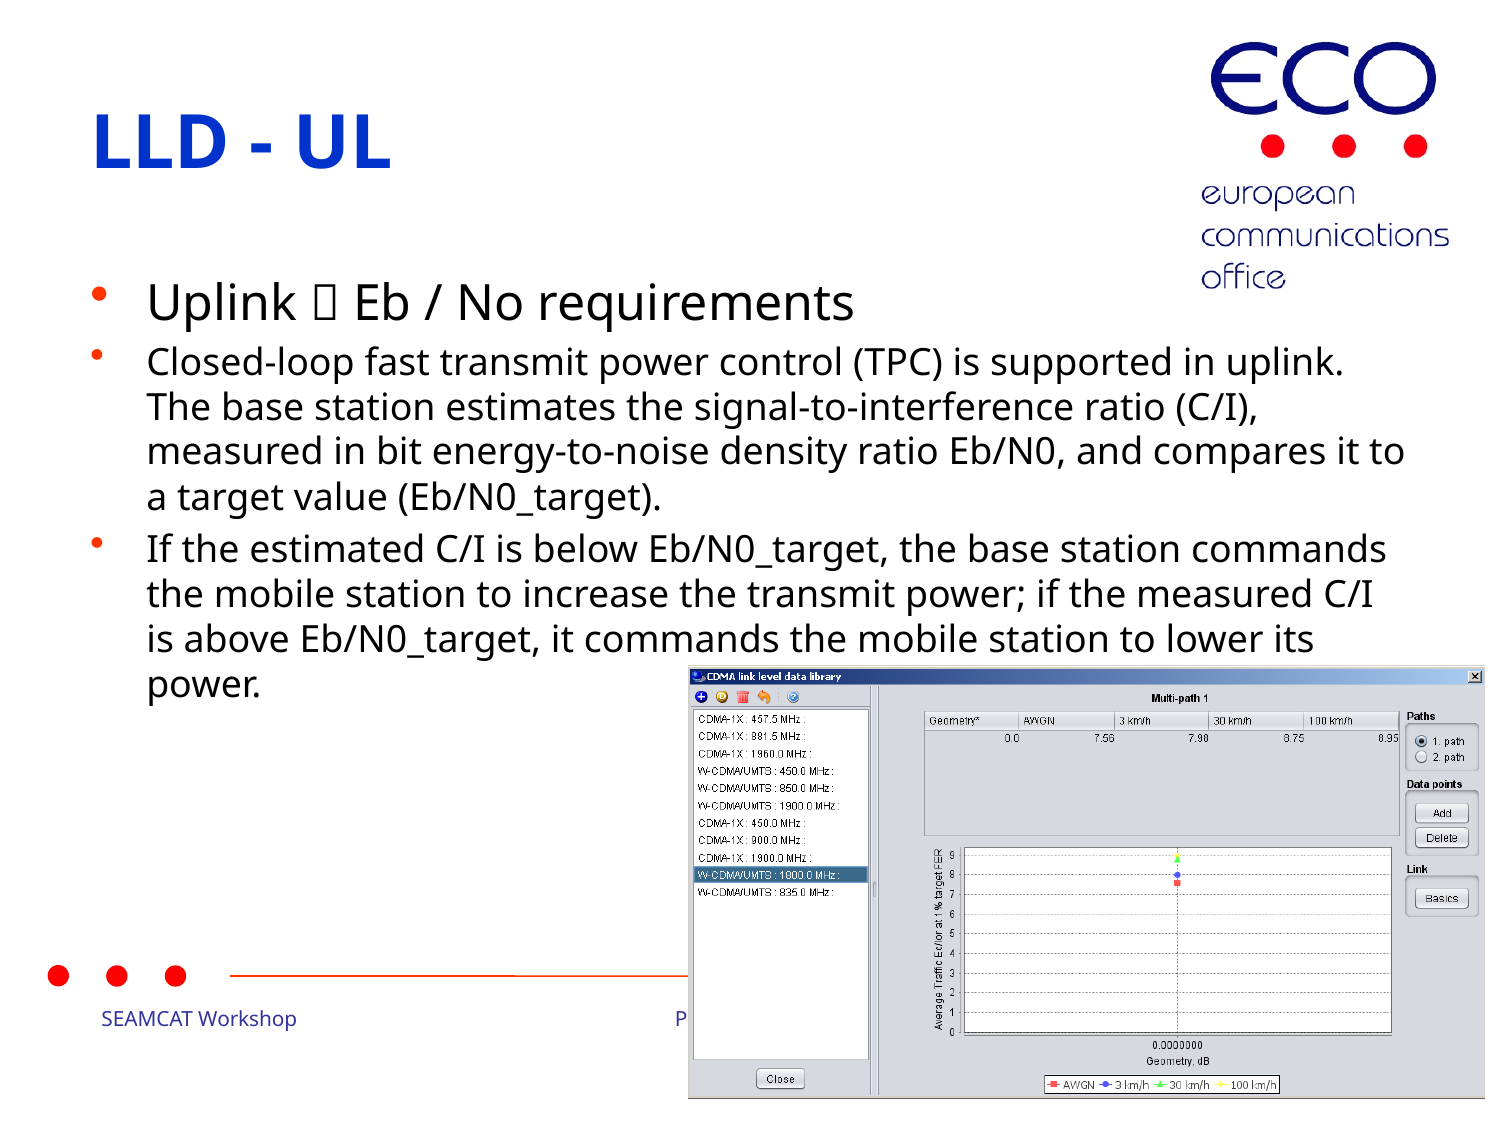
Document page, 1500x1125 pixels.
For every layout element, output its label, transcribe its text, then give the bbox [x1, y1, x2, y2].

picture [688, 665, 1485, 1099]
picture [1201, 41, 1449, 289]
title LLD - UL [75, 45, 1425, 233]
list Uplink  Eb / No requirements Closed-loop fast transmit power control (TPC) is supported in uplink. The base station estimates the signal-to-interference ratio (C/I), measured in bit energy-to-noise density ratio Eb/N0, and compares it to a target value (Eb/N0_target). If the estimated C/I is below Eb/N0_target, the base station commands the mobile station to increase the transmit power; if the measured C/I is above Eb/N0_target, it commands the mobile station to lower its power. [75, 262, 1425, 965]
